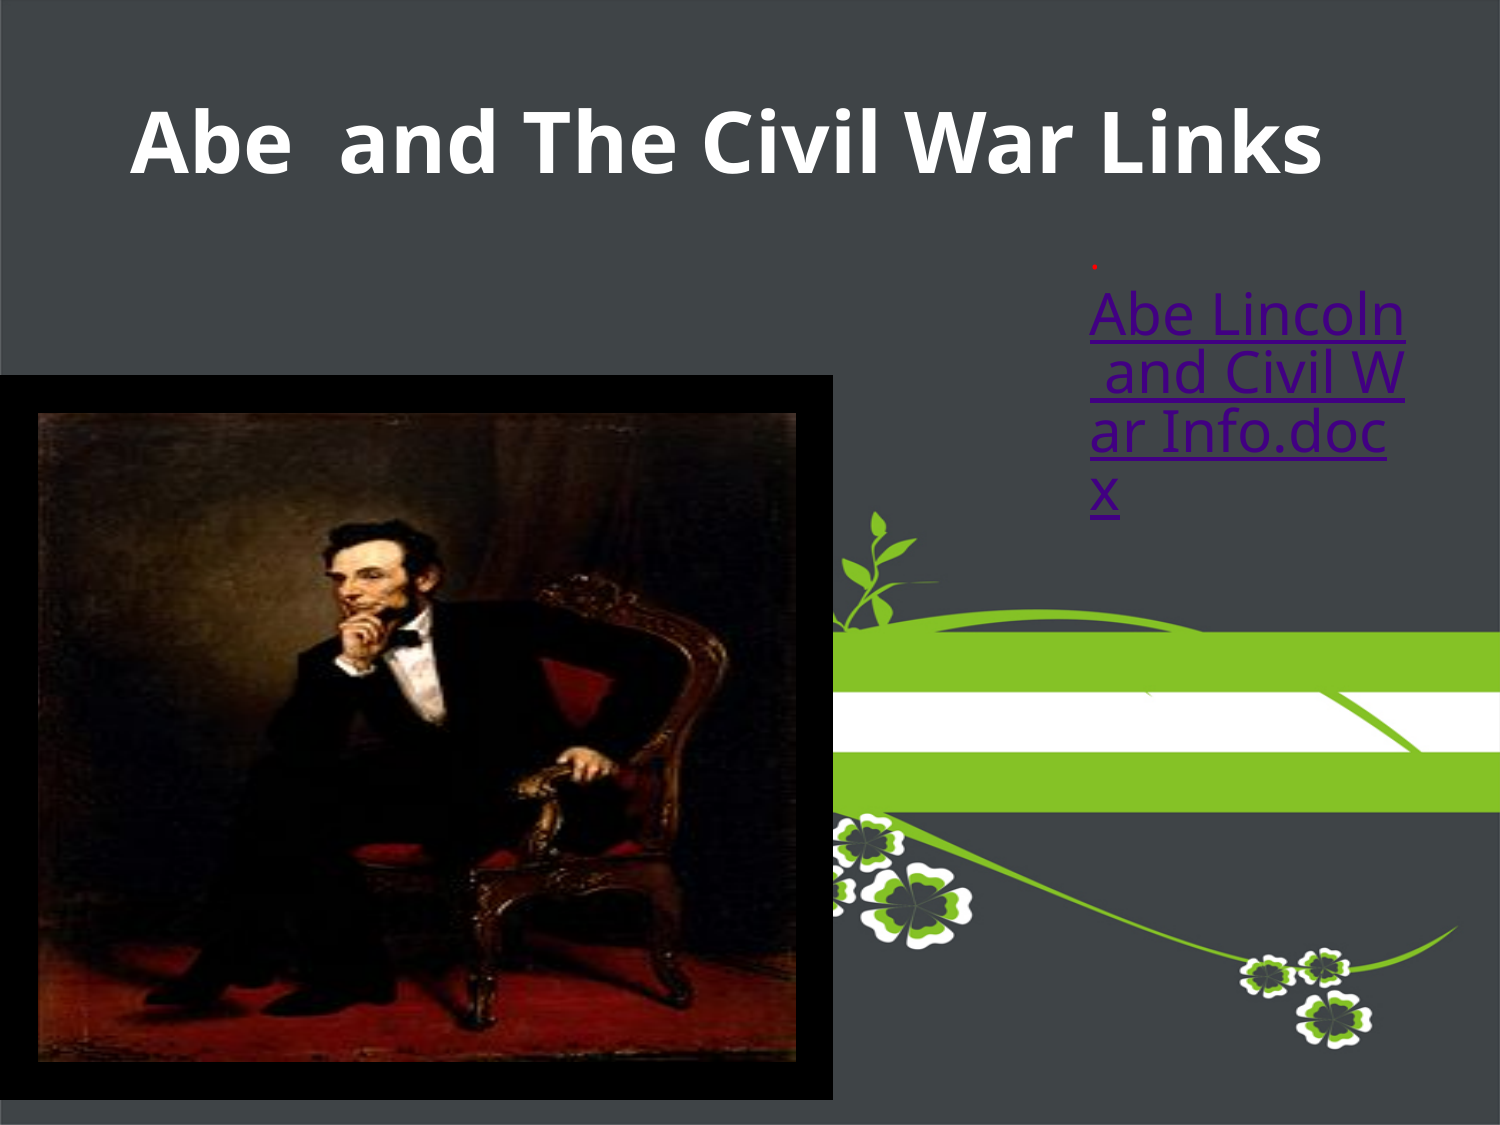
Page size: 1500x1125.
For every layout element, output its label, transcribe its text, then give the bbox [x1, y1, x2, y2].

text_box .Abe Lincoln and Civil War Info.docx [1074, 224, 1425, 364]
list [37, 412, 797, 1063]
title Abe and The Civil War Links [75, 45, 1425, 233]
picture [0, 0, 1500, 1125]
